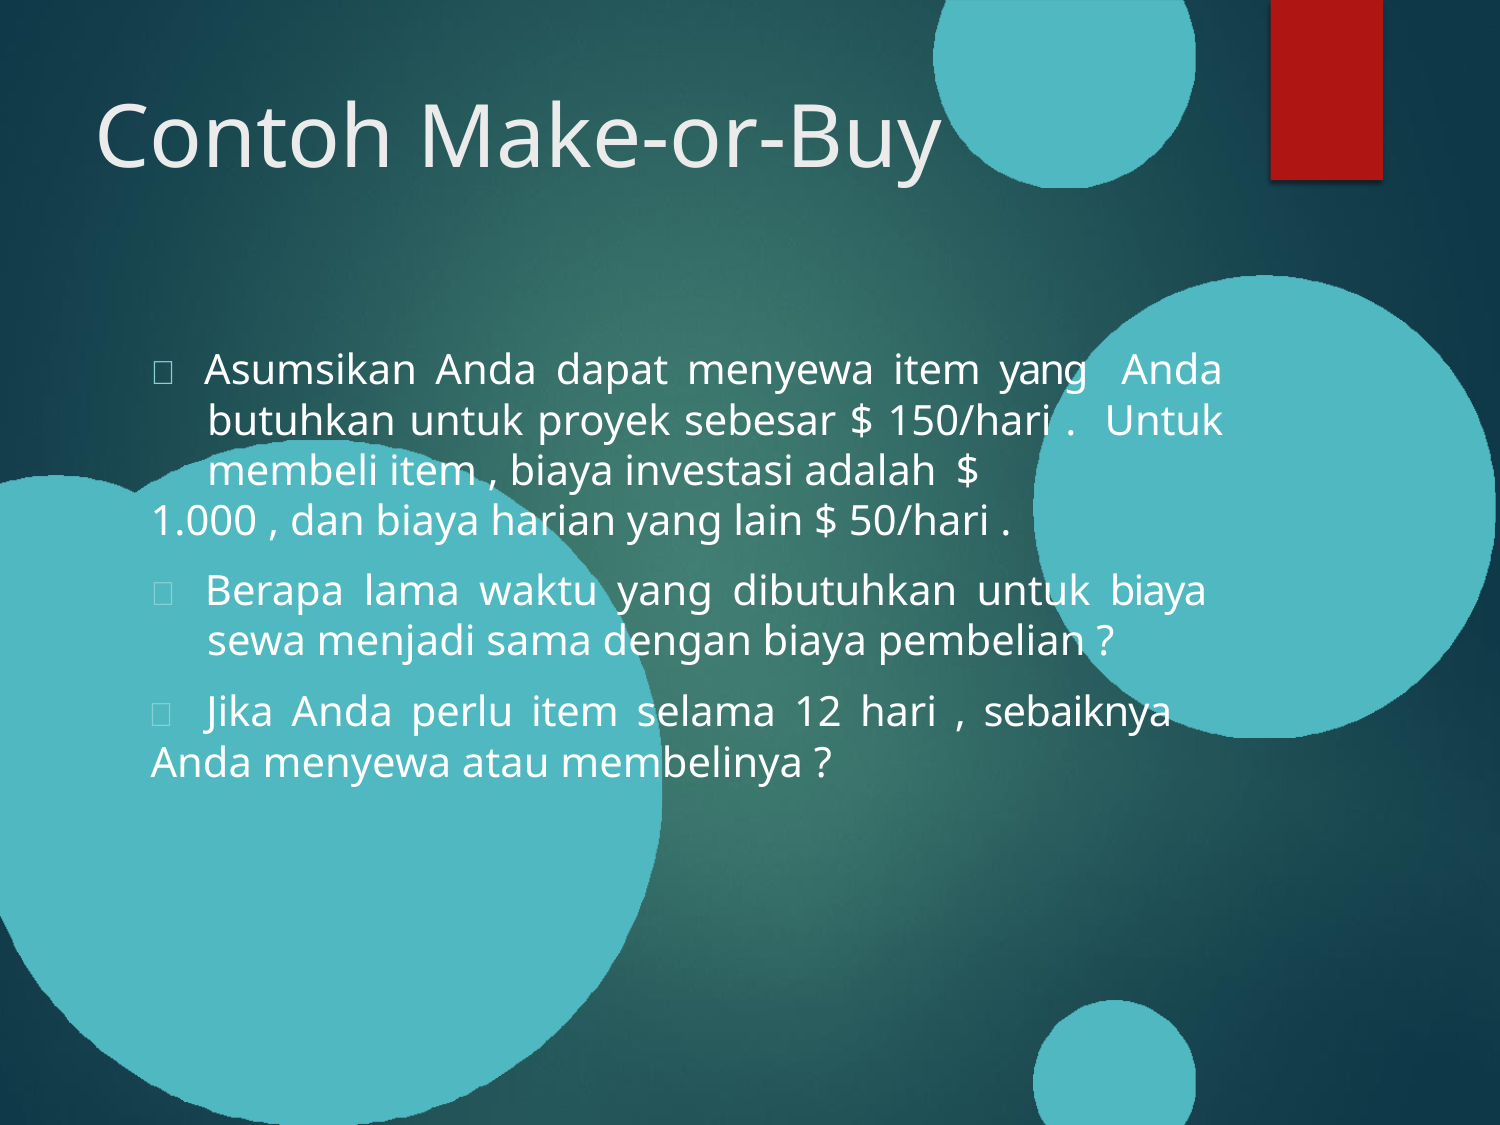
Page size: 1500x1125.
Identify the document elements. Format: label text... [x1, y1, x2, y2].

text_box  Asumsikan Anda dapat menyewa item yang Anda butuhkan untuk proyek sebesar $ 150/hari . Untuk membeli item , biaya investasi adalah $ 1.000 , dan biaya harian yang lain $ 50/hari .  Berapa lama waktu yang dibutuhkan untuk biaya sewa menjadi sama dengan biaya pembelian ?  Jika Anda perlu item selama 12 hari , sebaiknya Anda menyewa atau membelinya ? [148, 341, 1224, 786]
picture [0, 0, 1500, 1125]
title Contoh Make-or-Buy [92, 77, 976, 268]
